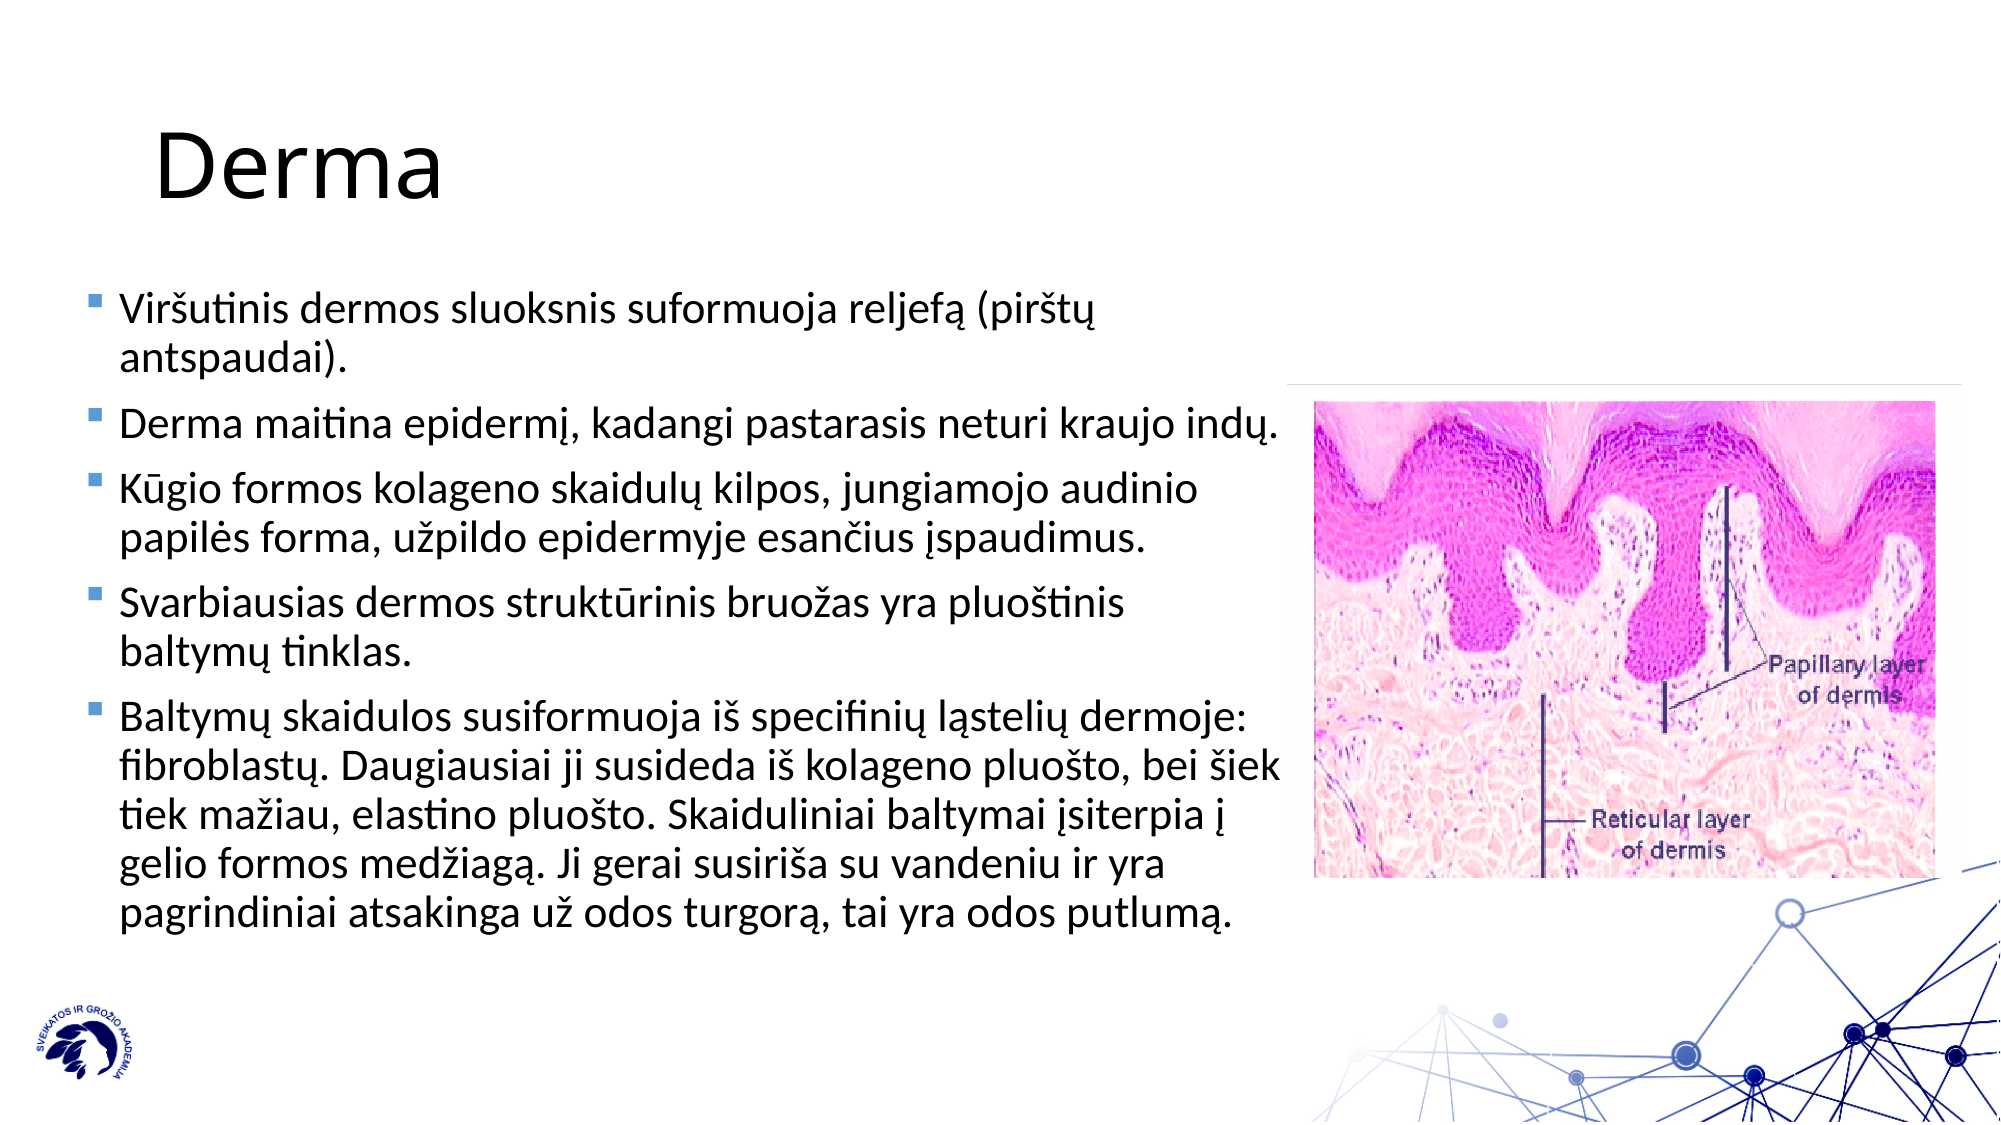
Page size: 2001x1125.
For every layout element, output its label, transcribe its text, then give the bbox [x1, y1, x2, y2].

picture [0, 0, 2001, 1125]
title Derma [137, 59, 1863, 278]
list Viršutinis dermos sluoksnis suformuoja reljefą (pirštų antspaudai). Derma maitina epidermį, kadangi pastarasis neturi kraujo indų. Kūgio formos kolageno skaidulų kilpos, jungiamojo audinio papilės forma, užpildo epidermyje esančius įspaudimus. Svarbiausias dermos struktūrinis bruožas yra pluoštinis baltymų tinklas. Baltymų skaidulos susiformuoja iš specifinių ląstelių dermoje: fibroblastų. Daugiausiai ji susideda iš kolageno pluošto, bei šiek tiek mažiau, elastino pluošto. Skaiduliniai baltymai įsiterpia į gelio formos medžiagą. Ji gerai susiriša su vandeniu ir yra pagrindiniai atsakinga už odos turgorą, tai yra odos putlumą. [69, 277, 1303, 1033]
